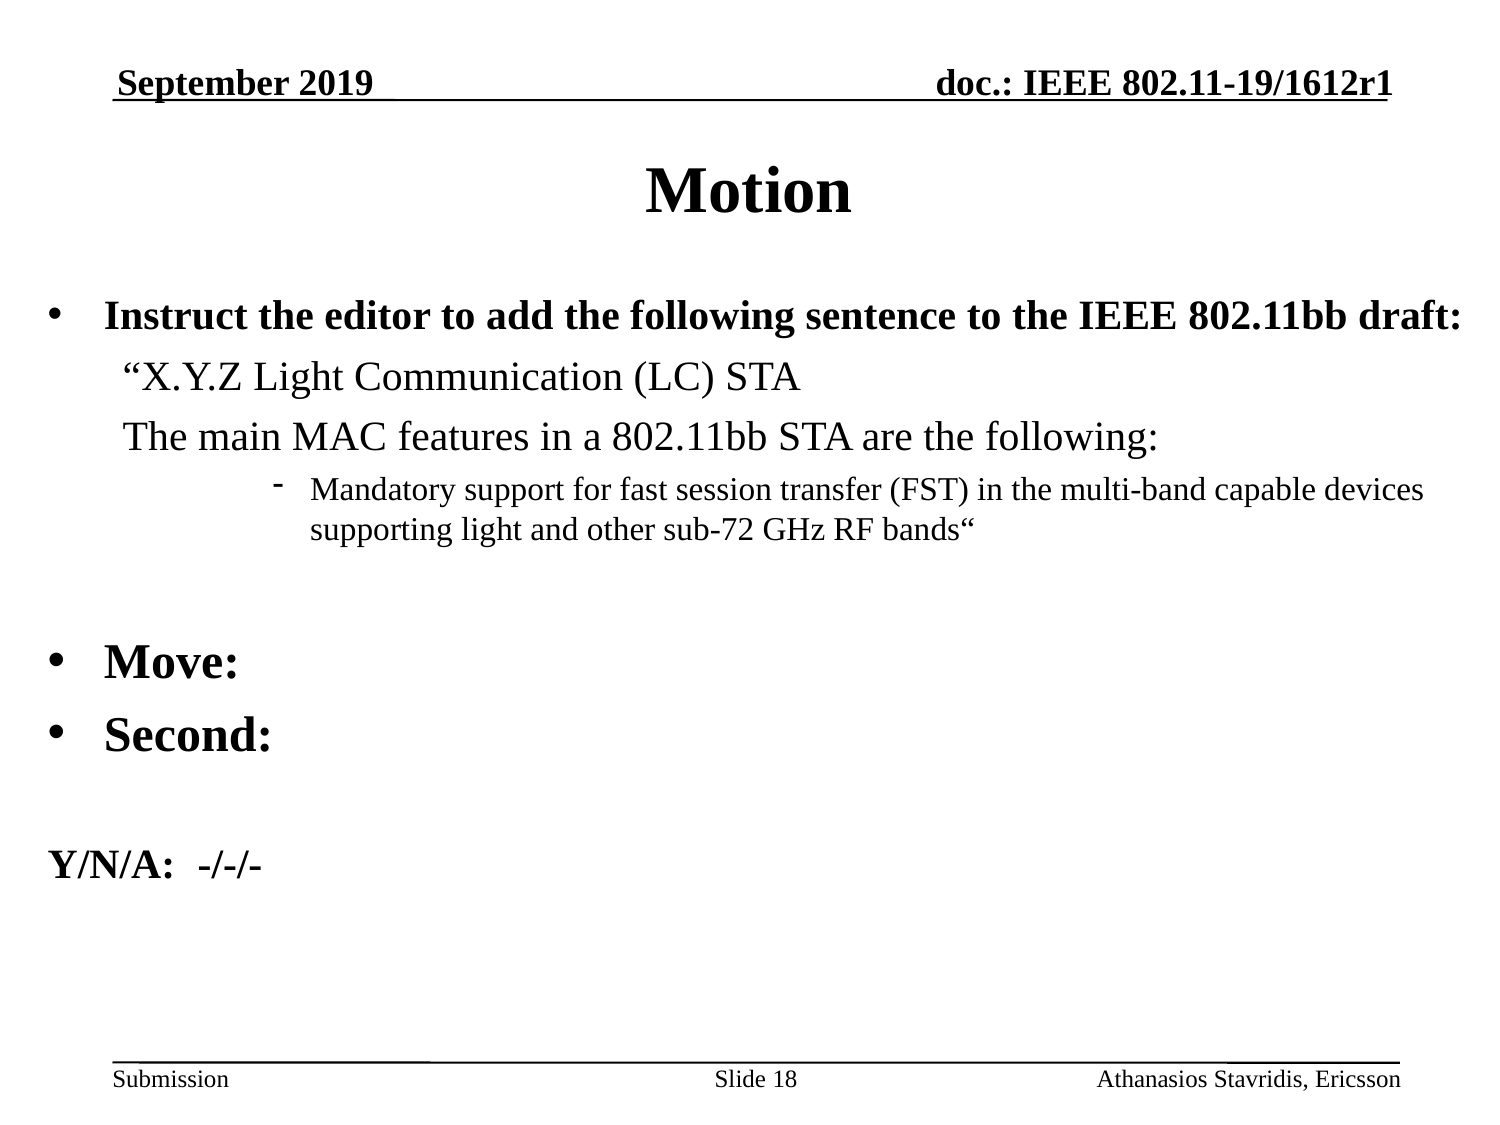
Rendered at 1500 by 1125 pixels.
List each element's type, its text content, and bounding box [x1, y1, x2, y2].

list Instruct the editor to add the following sentence to the IEEE 802.11bb draft: “X.Y.Z Light Communication (LC) STA The main MAC features in a 802.11bb STA are the following: Mandatory support for fast session transfer (FST) in the multi-band capable devices supporting light and other sub-72 GHz RF bands“ Move: Second: Y/N/A: -/-/- [32, 280, 1480, 1014]
title Motion [111, 89, 1388, 280]
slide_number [116, 58, 507, 89]
footer Athanasios Stavridis, Ericsson [1031, 1061, 1402, 1093]
slide_number Slide 18 [712, 1061, 800, 1123]
